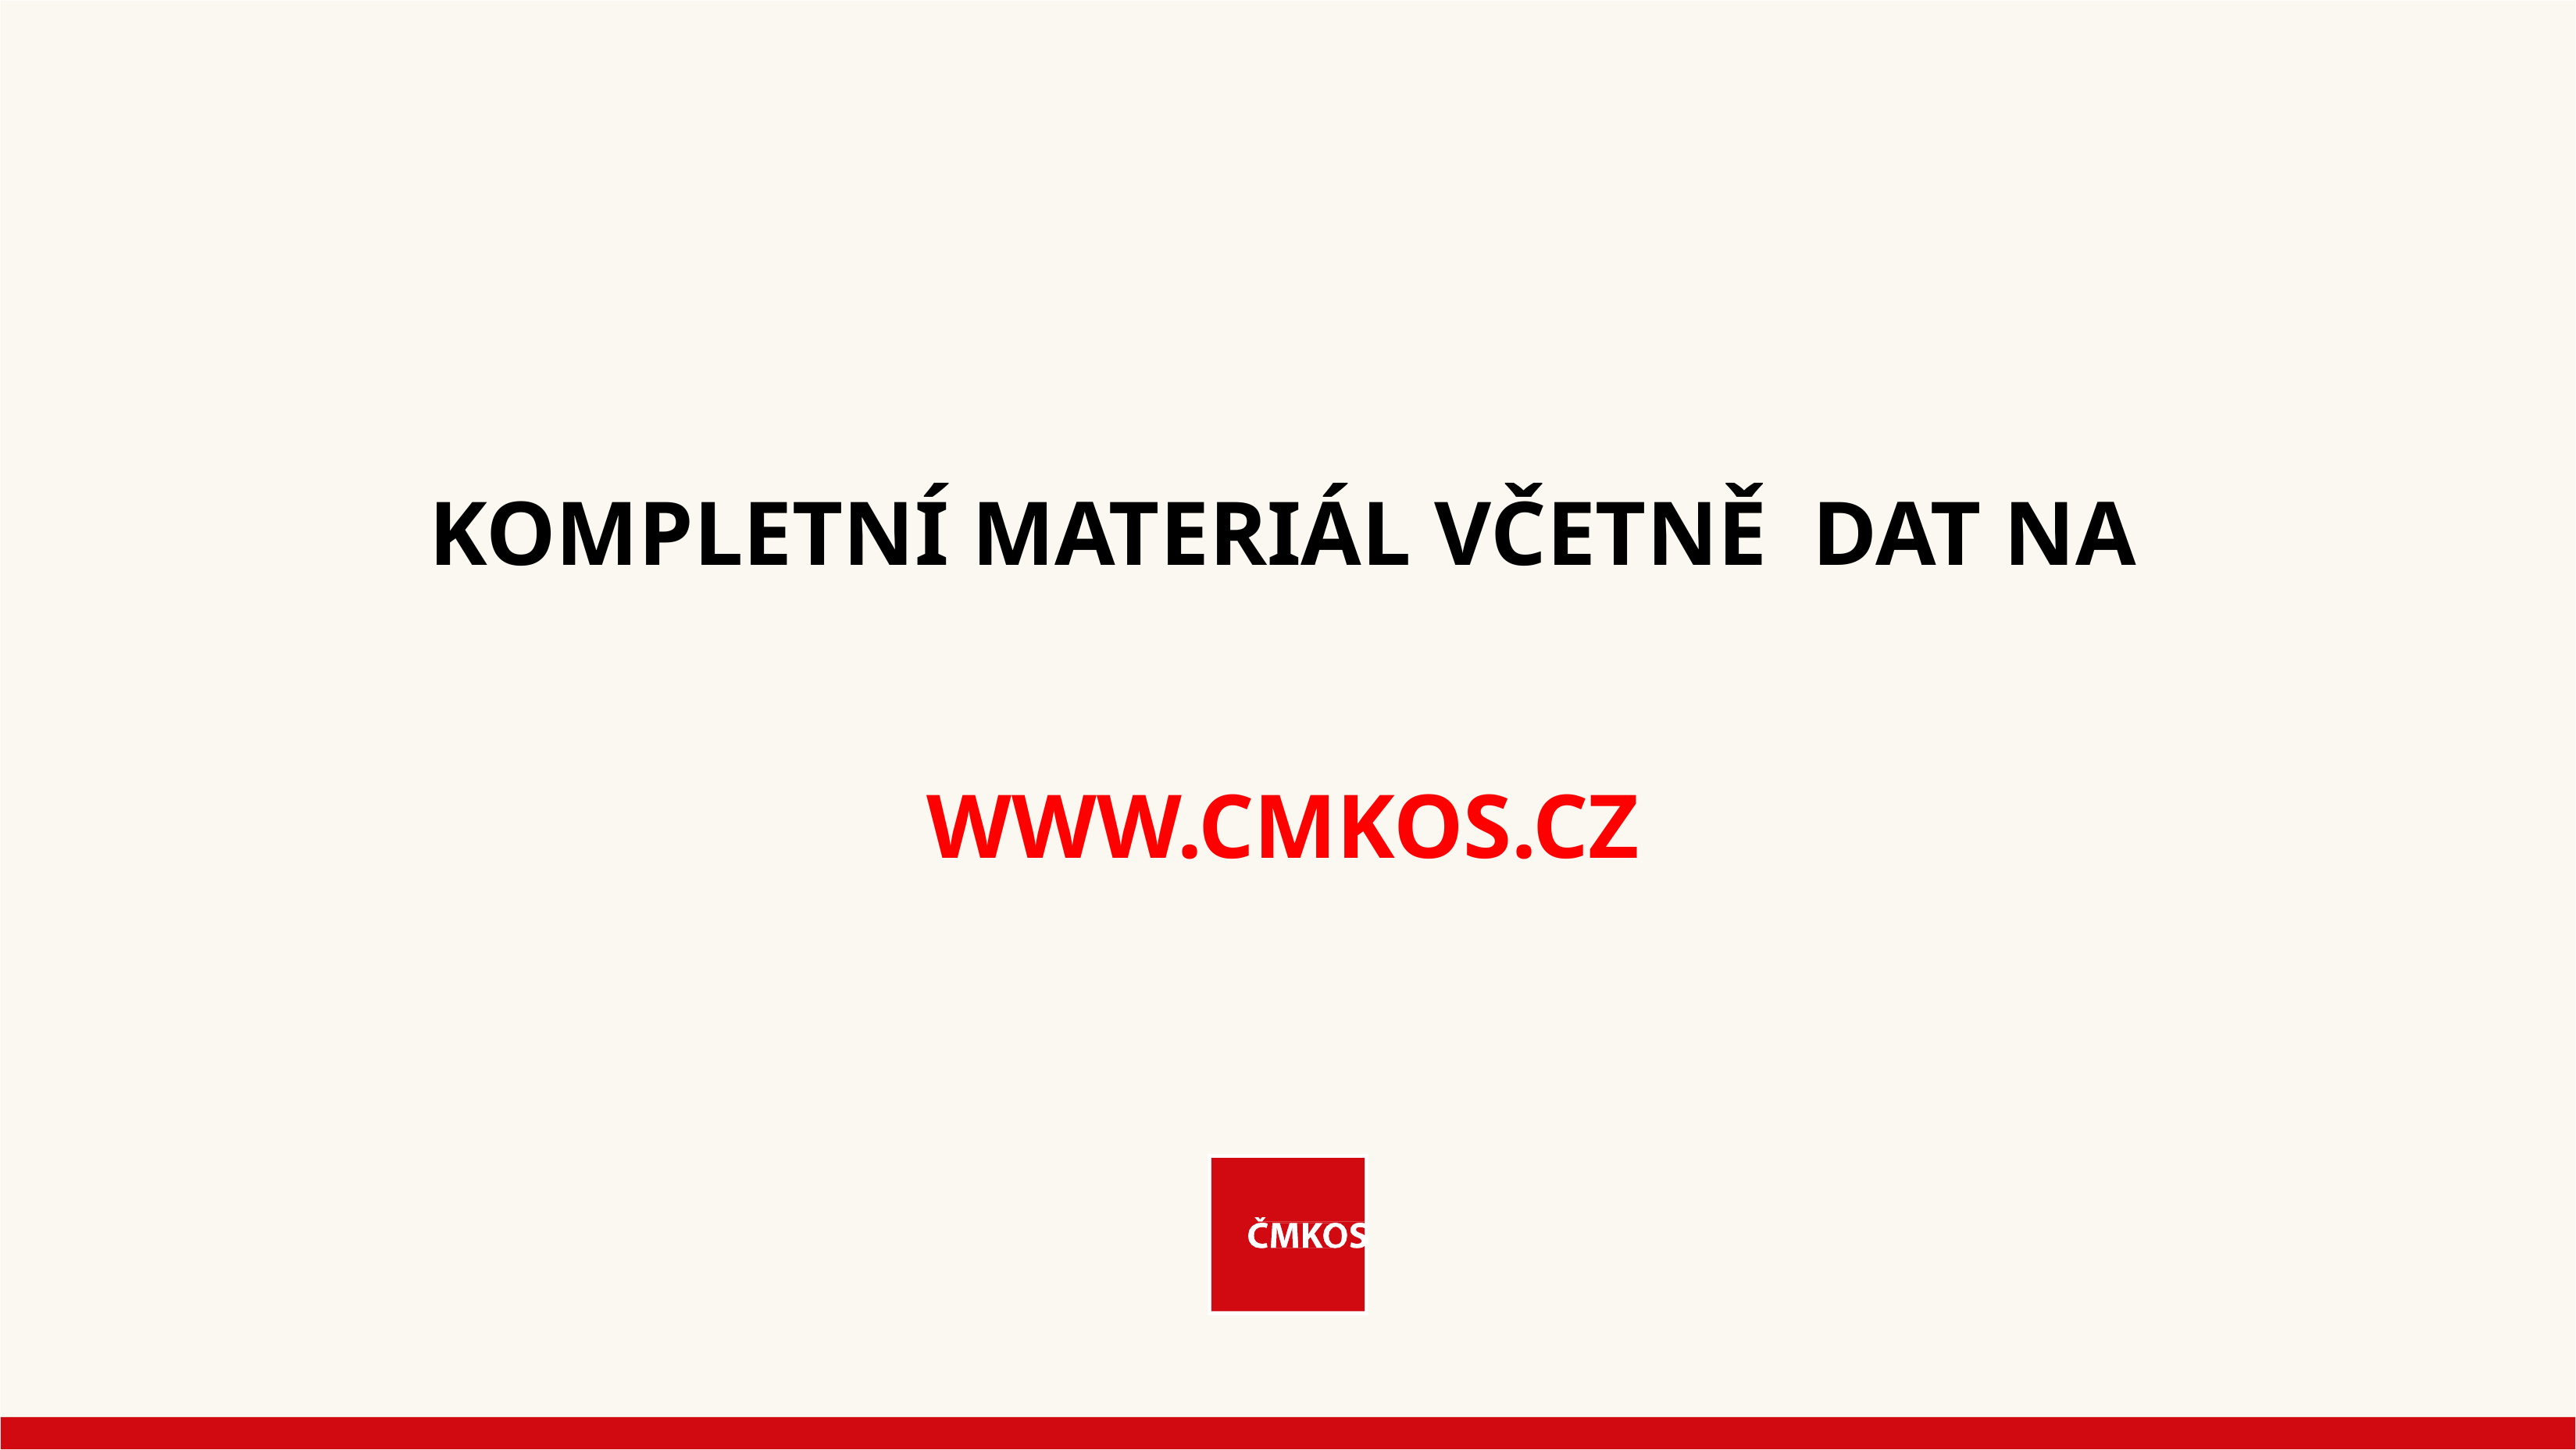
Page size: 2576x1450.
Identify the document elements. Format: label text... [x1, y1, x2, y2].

picture [1329, 1227, 1342, 1245]
title KOMPLETNÍ MATERIÁL VČETNĚ DAT NA WWW.CMKOS.CZ [381, 477, 2185, 880]
